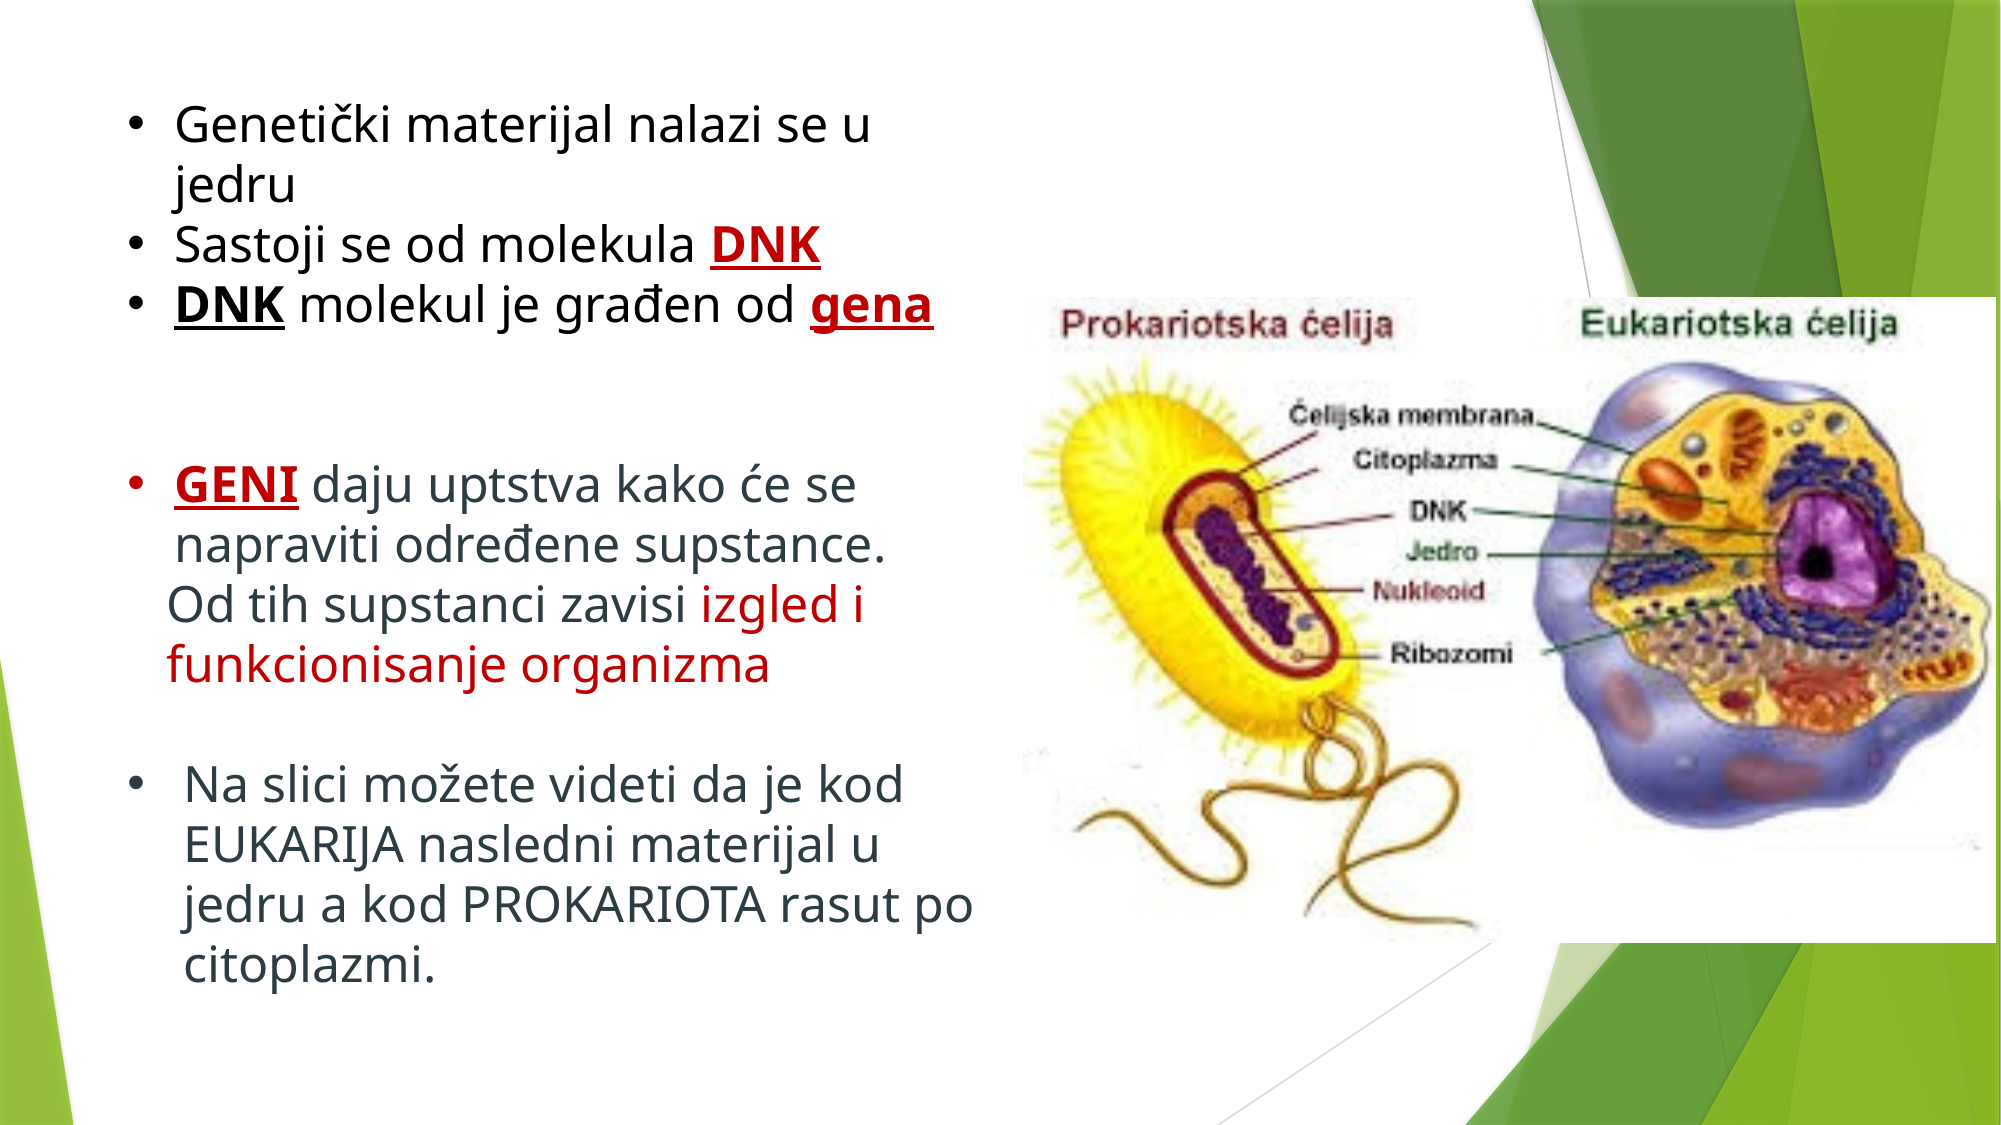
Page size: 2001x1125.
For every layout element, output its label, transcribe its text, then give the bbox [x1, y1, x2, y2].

text_box [112, 737, 190, 844]
text_box Genetički materijal nalazi se u jedru Sastoji se od molekula DNK DNK molekul je građen od gena GENI daju uptstva kako će se napraviti određene supstance. Od tih supstanci zavisi izgled i funkcionisanje organizma Na slici možete videti da je kod EUKARIJA nasledni materijal u jedru a kod PROKARIOTA rasut po citoplazmi. [112, 84, 1024, 1000]
picture [1022, 297, 1997, 944]
